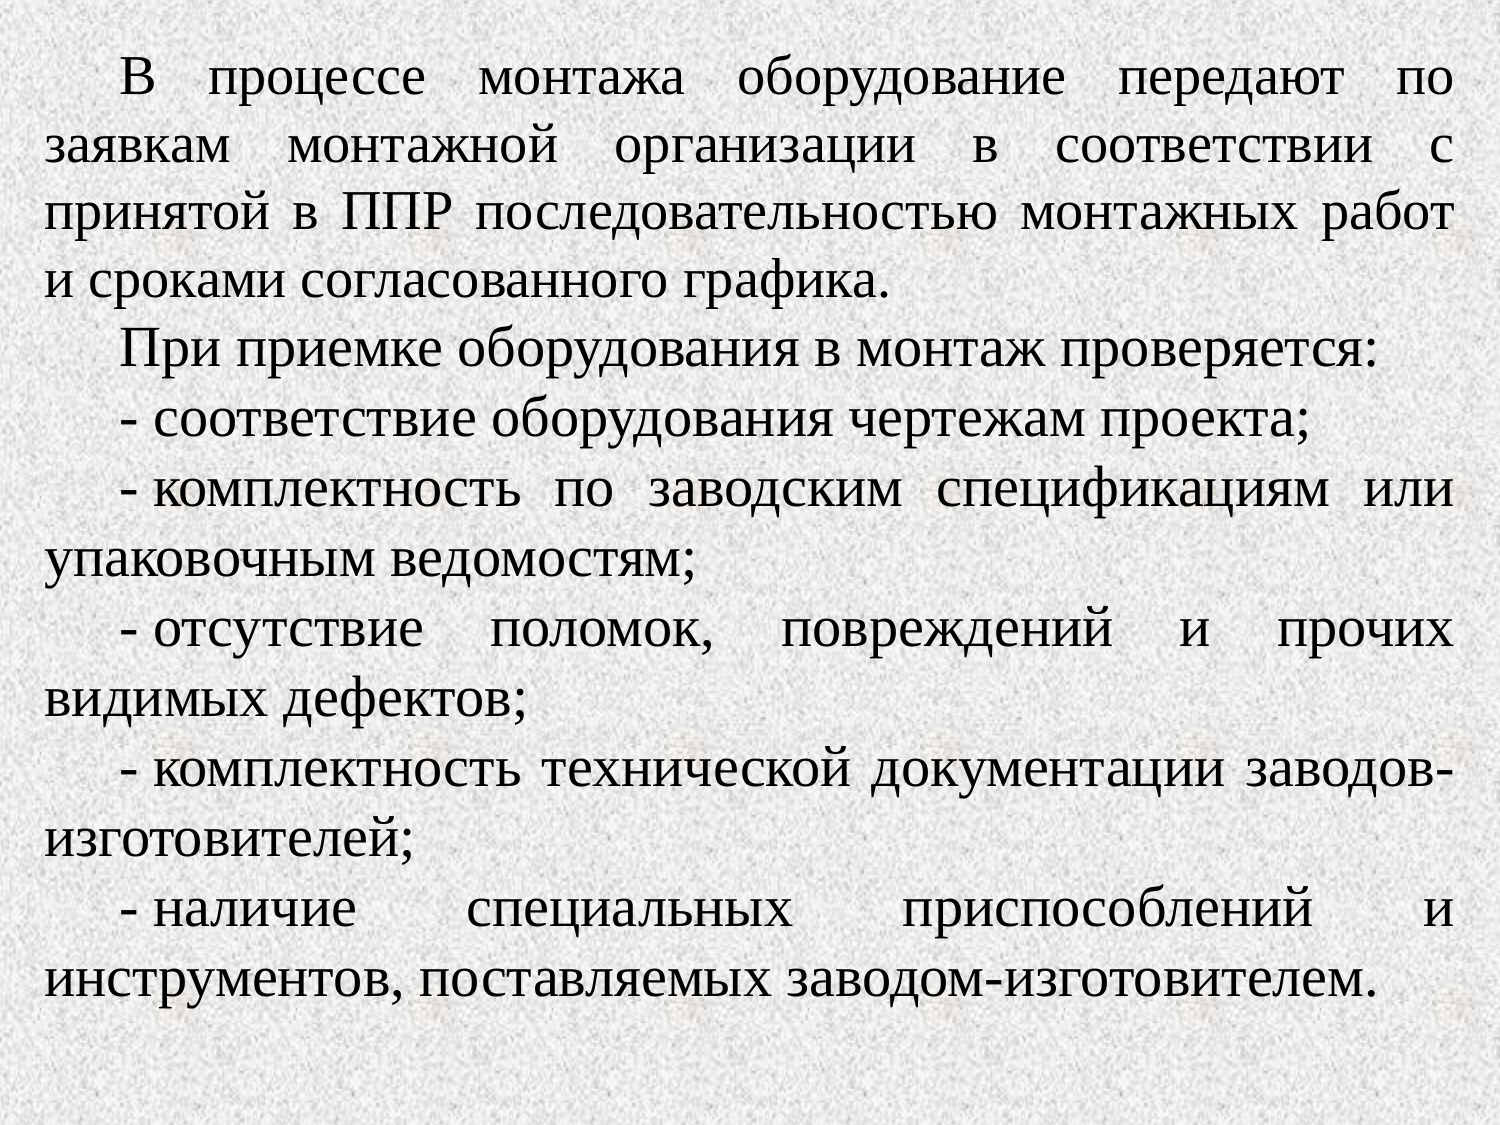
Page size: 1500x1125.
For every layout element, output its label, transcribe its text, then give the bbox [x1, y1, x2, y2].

list В процессе монтажа оборудование передают по заявкам монтажной организации в соответствии с принятой в ППР последовательностью монтажных работ и сроками согласованного графика. При приемке оборудования в монтаж проверяется: - соответствие оборудования чертежам проекта; - комплектность по заводским спецификациям или упаковочным ведомостям; - отсутствие поломок, повреждений и прочих видимых дефектов; - комплектность технической документации заводов-изготовителей; - наличие специальных приспособлений и инструментов, поставляемых заводом-изготовителем. [29, 30, 1471, 1094]
picture [0, 0, 1500, 1125]
